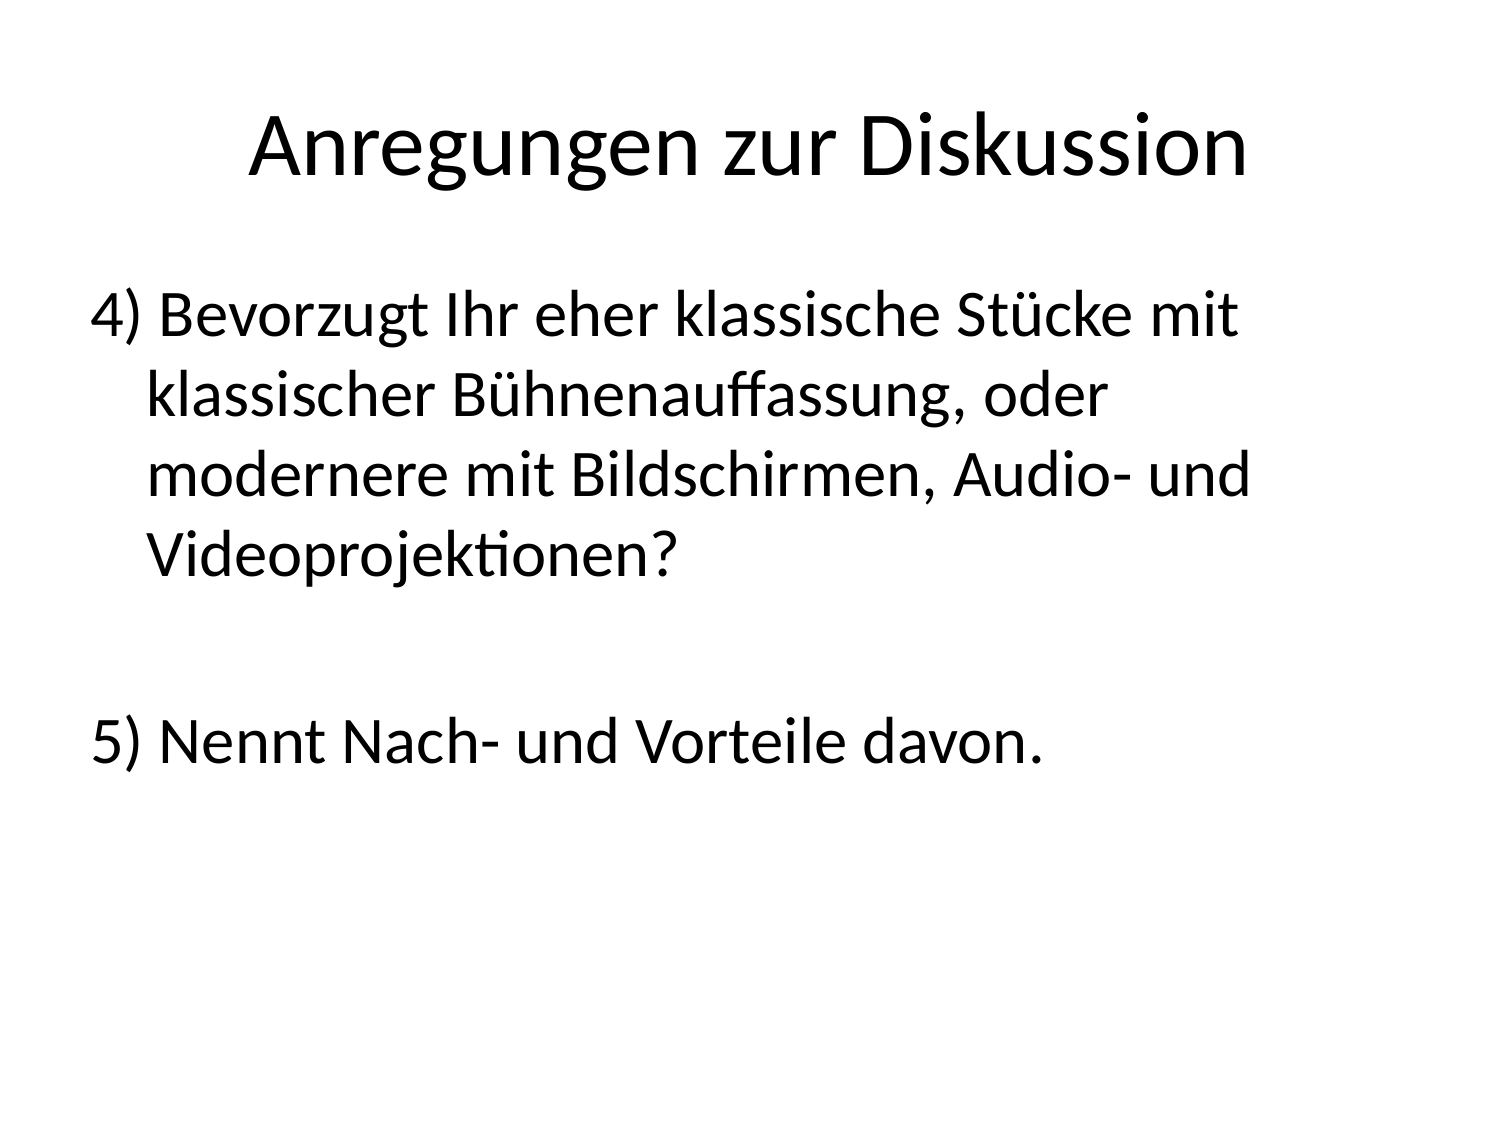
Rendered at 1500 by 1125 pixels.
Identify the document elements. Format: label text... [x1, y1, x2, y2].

list 4) Bevorzugt Ihr eher klassische Stücke mit klassischer Bühnenauffassung, oder modernere mit Bildschirmen, Audio- und Videoprojektionen? 5) Nennt Nach- und Vorteile davon. [75, 262, 1425, 1005]
title Anregungen zur Diskussion [75, 45, 1425, 233]
